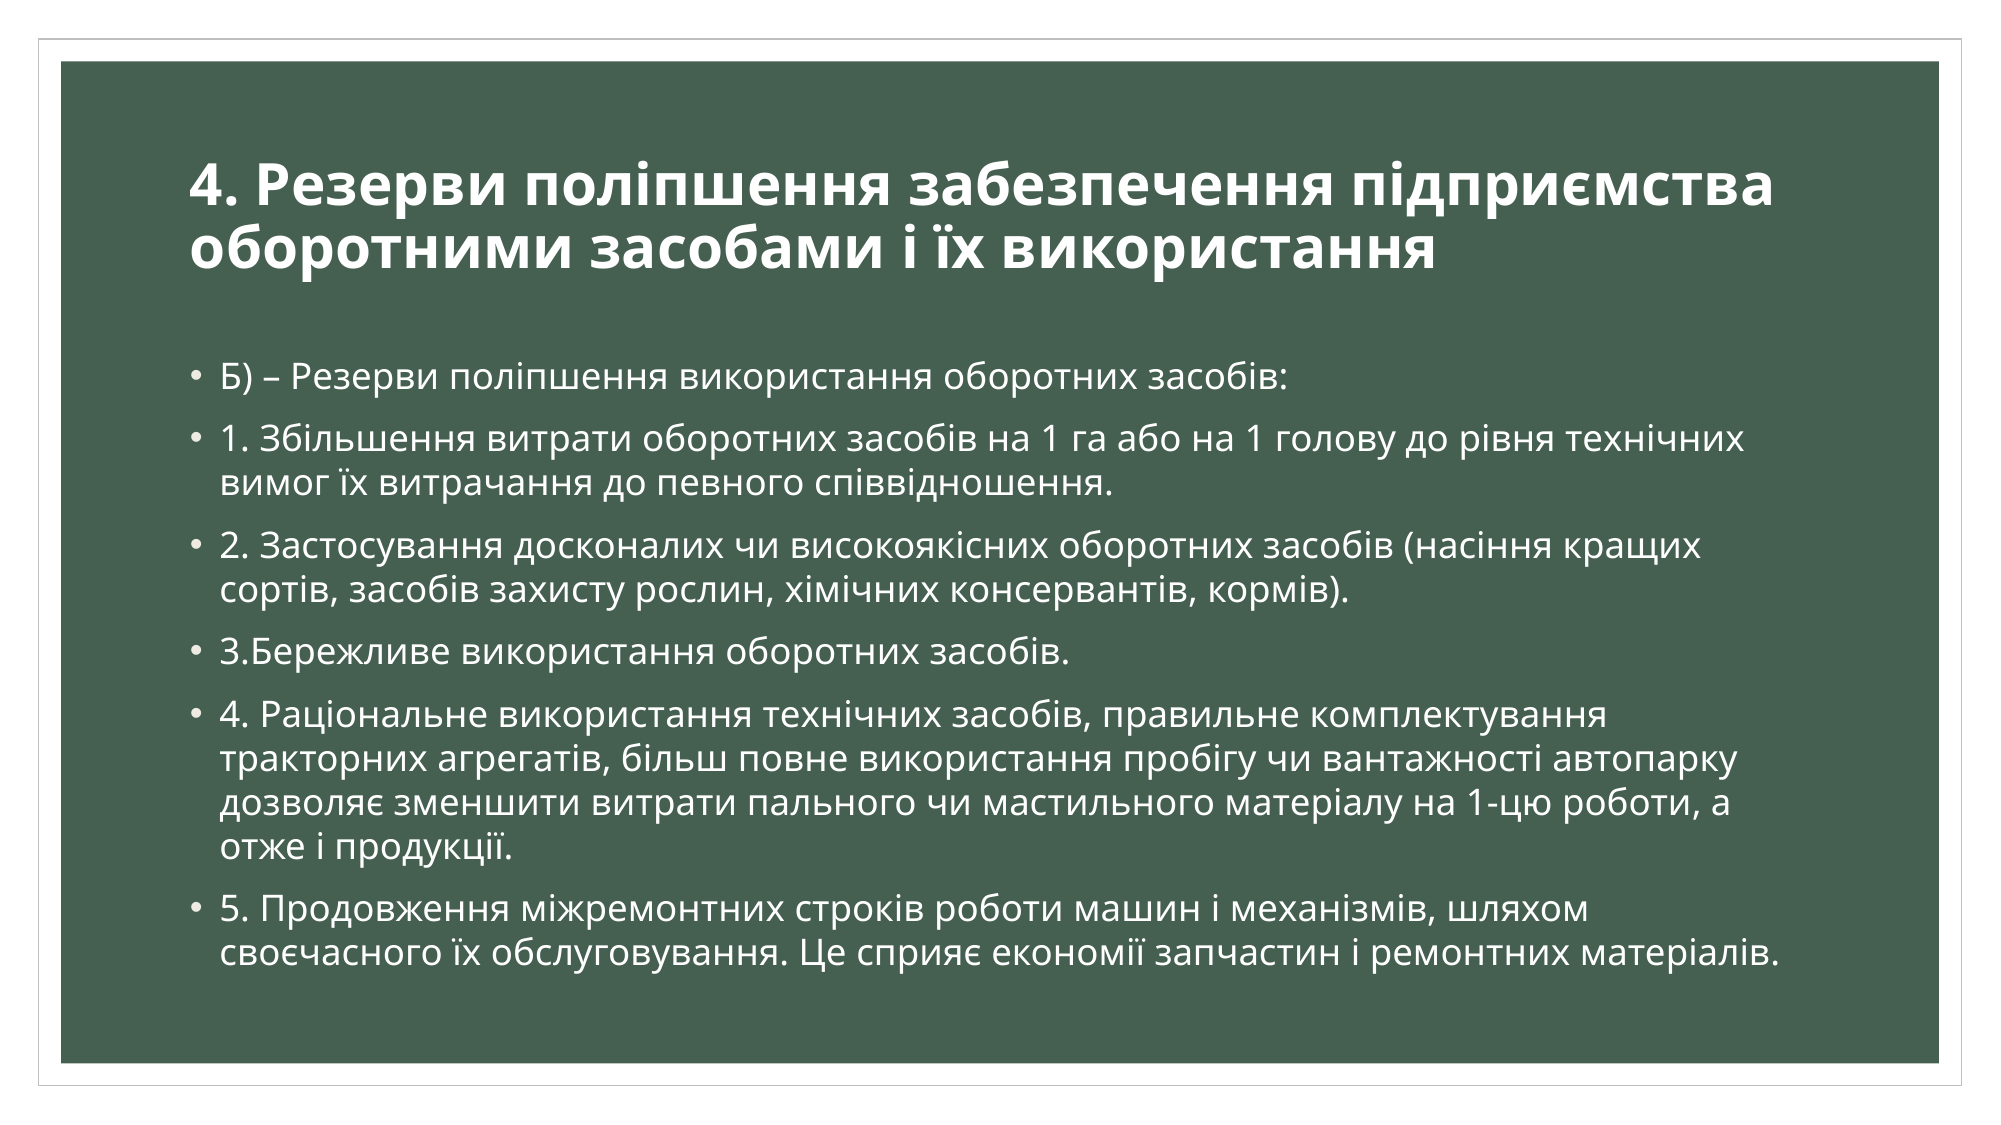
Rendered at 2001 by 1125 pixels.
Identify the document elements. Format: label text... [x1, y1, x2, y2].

title 4. Резерви поліпшення забезпечення підприємства оборотними засобами і їх використання [174, 105, 1825, 331]
list Б) – Резерви поліпшення використання оборотних засобів: 1. Збільшення витрати оборотних засобів на 1 га або на 1 голову до рівня технічних вимог їх витрачання до певного співвідношення. 2. Застосування досконалих чи високоякісних оборотних засобів (насіння кращих сортів, засобів захисту рослин, хімічних консервантів, кормів). 3.Бережливе використання оборотних засобів. 4. Раціональне використання технічних засобів, правильне комплектування тракторних агрегатів, більш повне використання пробігу чи вантажності автопарку дозволяє зменшити витрати пального чи мастильного матеріалу на 1-цю роботи, а отже і продукції. 5. Продовження міжремонтних строків роботи машин і механізмів, шляхом своєчасного їх обслуговування. Це сприяє економії запчастин і ремонтних матеріалів. [174, 345, 1825, 990]
